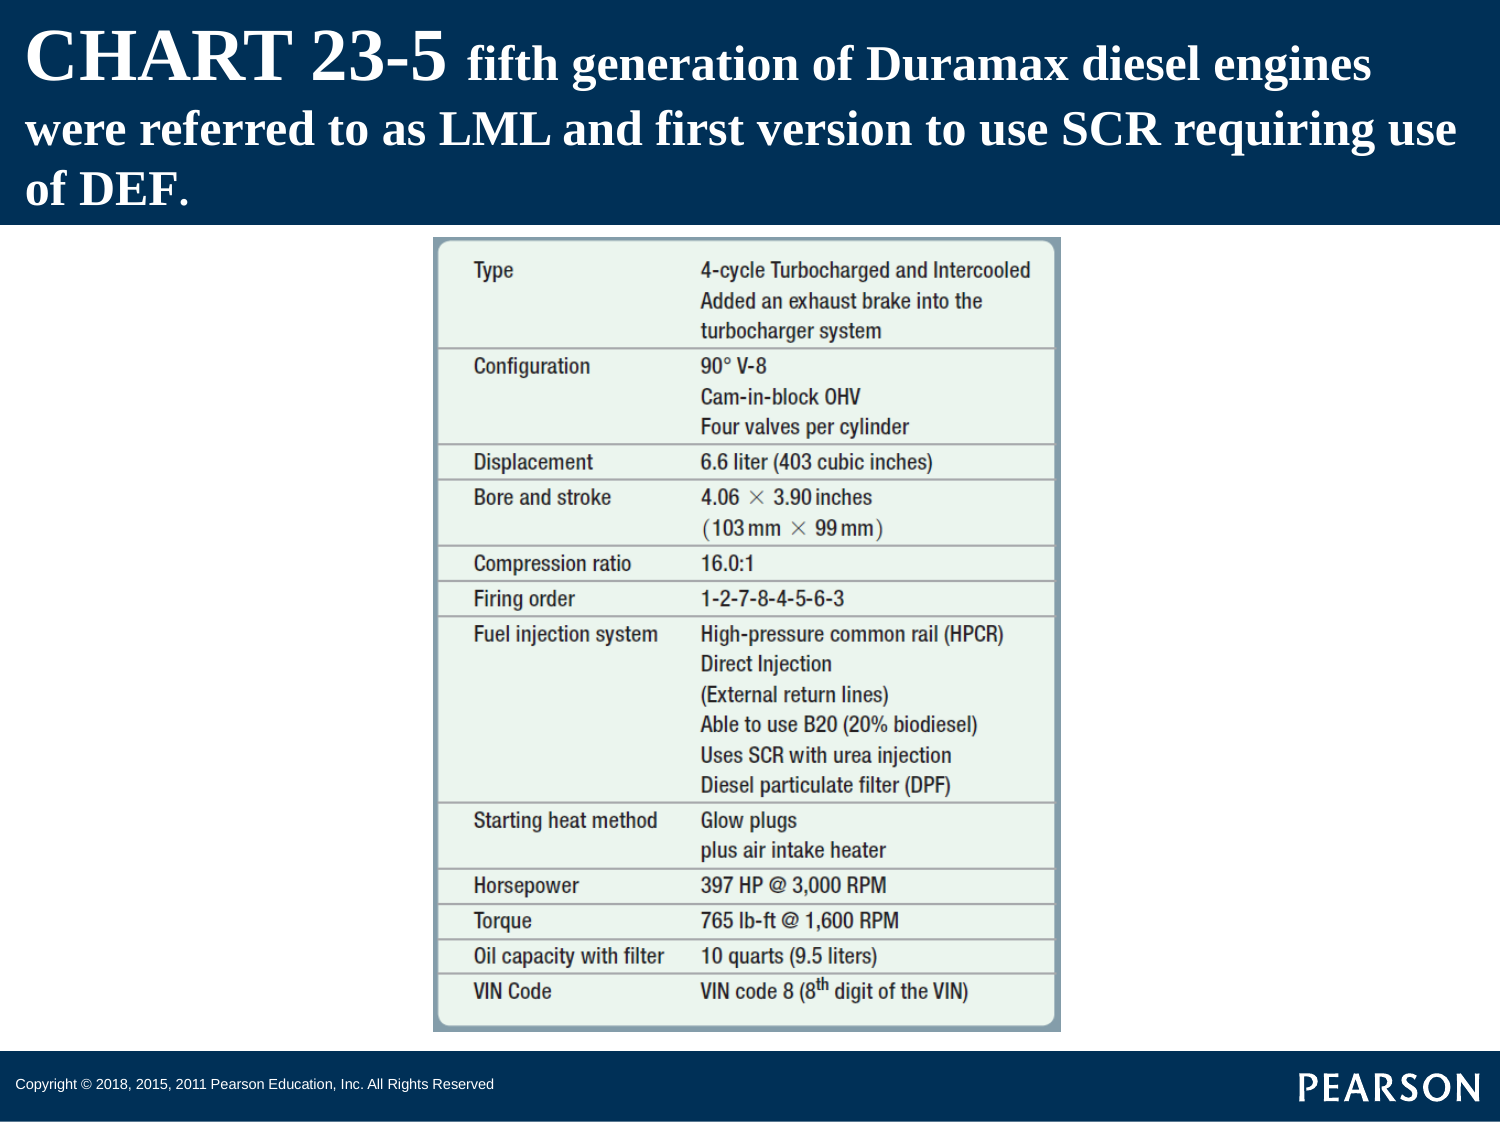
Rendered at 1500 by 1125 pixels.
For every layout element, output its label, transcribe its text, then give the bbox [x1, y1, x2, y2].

title CHART 23-5 fifth generation of Duramax diesel engines were referred to as LML and first version to use SCR requiring use of DEF. [24, 35, 1475, 216]
picture [432, 237, 1061, 1032]
